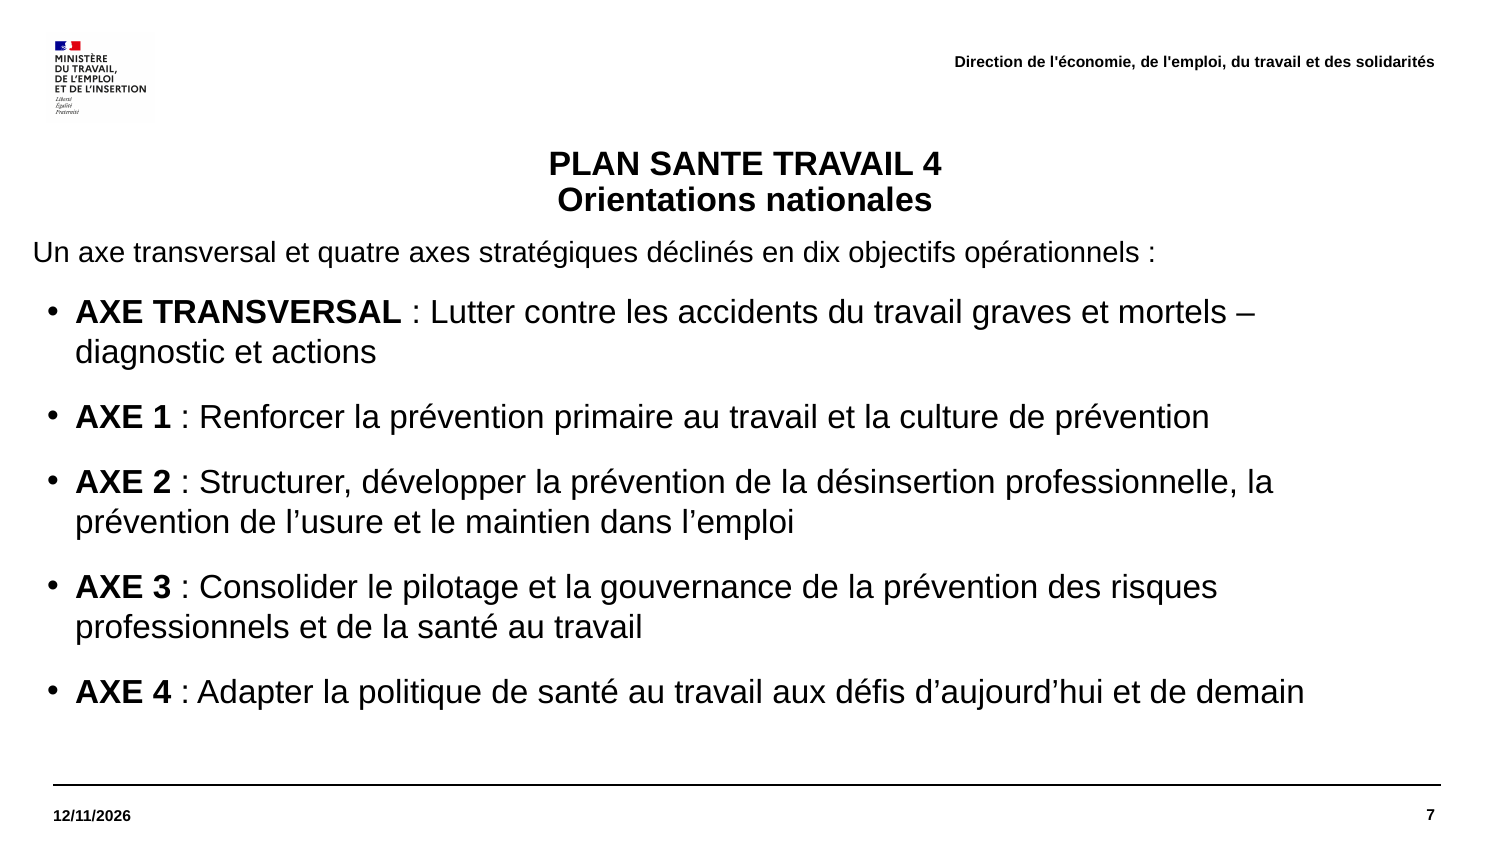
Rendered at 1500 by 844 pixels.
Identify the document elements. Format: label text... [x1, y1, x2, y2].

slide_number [53, 787, 246, 844]
slide_number 7 [1213, 784, 1436, 844]
picture [46, 32, 155, 123]
title PLAN SANTE TRAVAIL 4 Orientations nationales [53, 138, 1436, 227]
list Un axe transversal et quatre axes stratégiques déclinés en dix objectifs opérationnels : AXE TRANSVERSAL : Lutter contre les accidents du travail graves et mortels – diagnostic et actions AXE 1 : Renforcer la prévention primaire au travail et la culture de prévention AXE 2 : Structurer, développer la prévention de la désinsertion professionnelle, la prévention de l’usure et le maintien dans l’emploi AXE 3 : Consolider le pilotage et la gouvernance de la prévention des risques professionnels et de la santé au travail AXE 4 : Adapter la politique de santé au travail aux défis d’aujourd’hui et de demain [17, 232, 1400, 706]
footer Direction de l'économie, de l'emploi, du travail et des solidarités [470, 32, 1436, 92]
